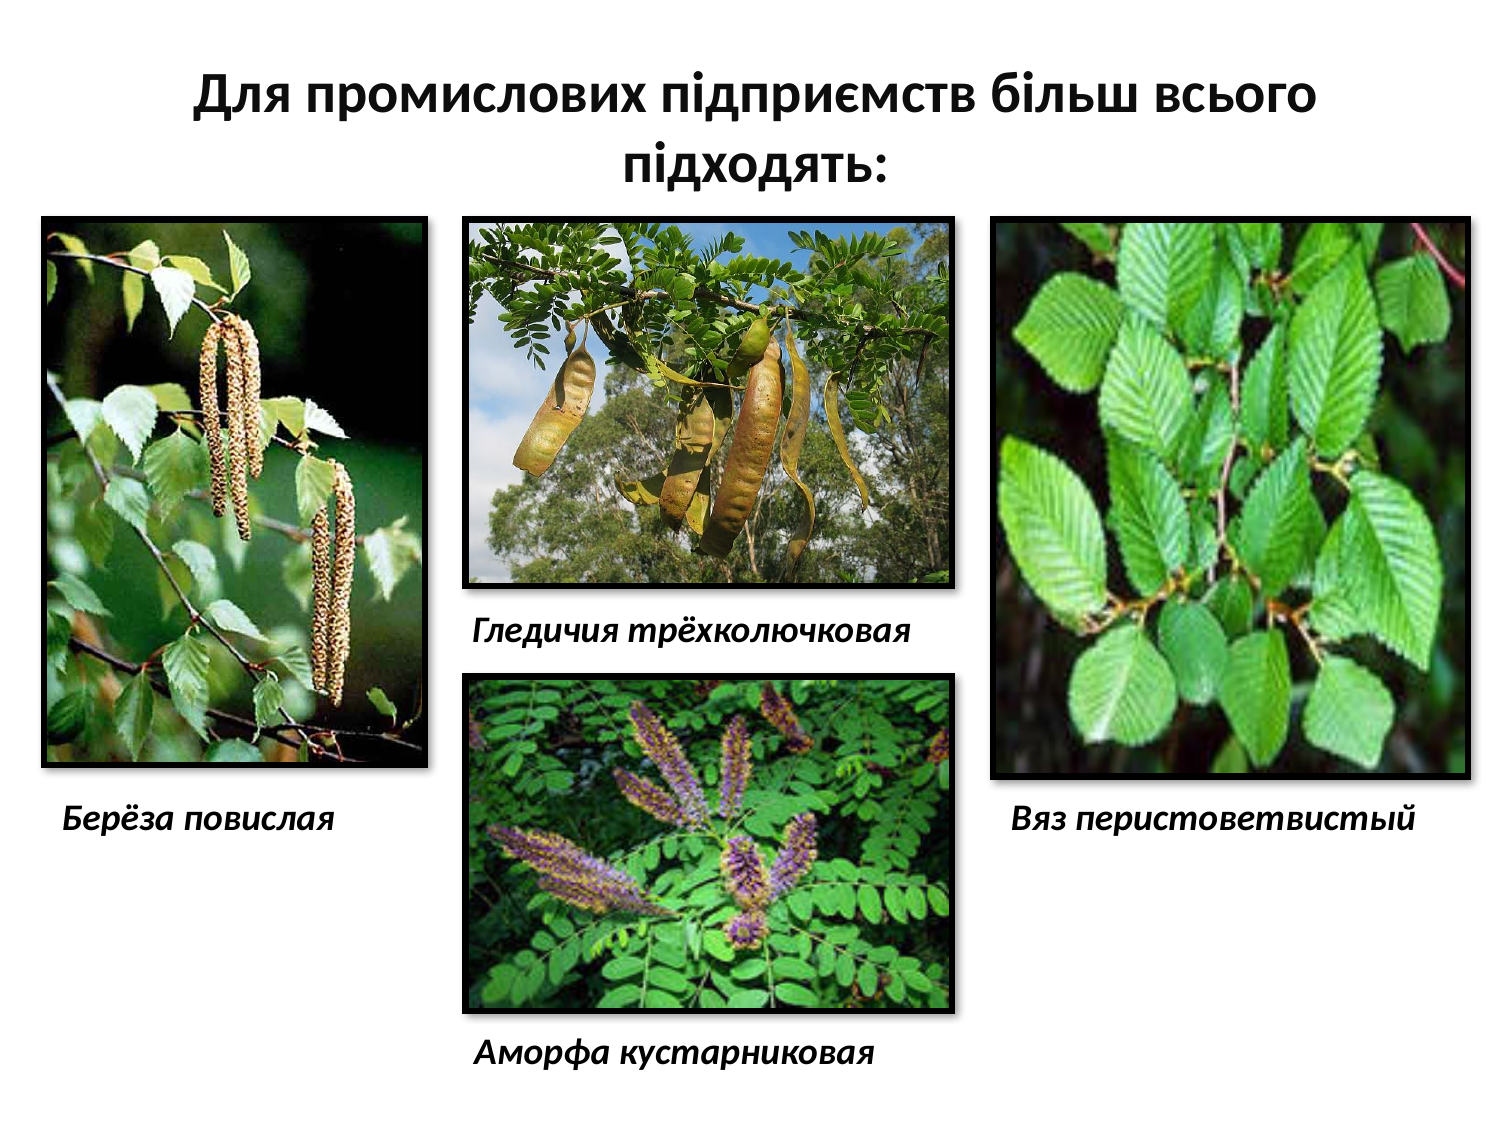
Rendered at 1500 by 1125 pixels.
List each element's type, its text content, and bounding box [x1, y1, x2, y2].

text_box Для промислових підприємств більш всього підходять: [58, 46, 1453, 202]
picture [46, 222, 423, 762]
picture [468, 222, 950, 584]
text_box Берёза повислая [46, 785, 387, 845]
picture [995, 222, 1466, 774]
text_box Вяз перистоветвистый [996, 785, 1454, 845]
picture [468, 679, 950, 1008]
text_box Аморфа кустарниковая [459, 1019, 891, 1080]
text_box Гледичия трёхколючковая [457, 597, 973, 658]
